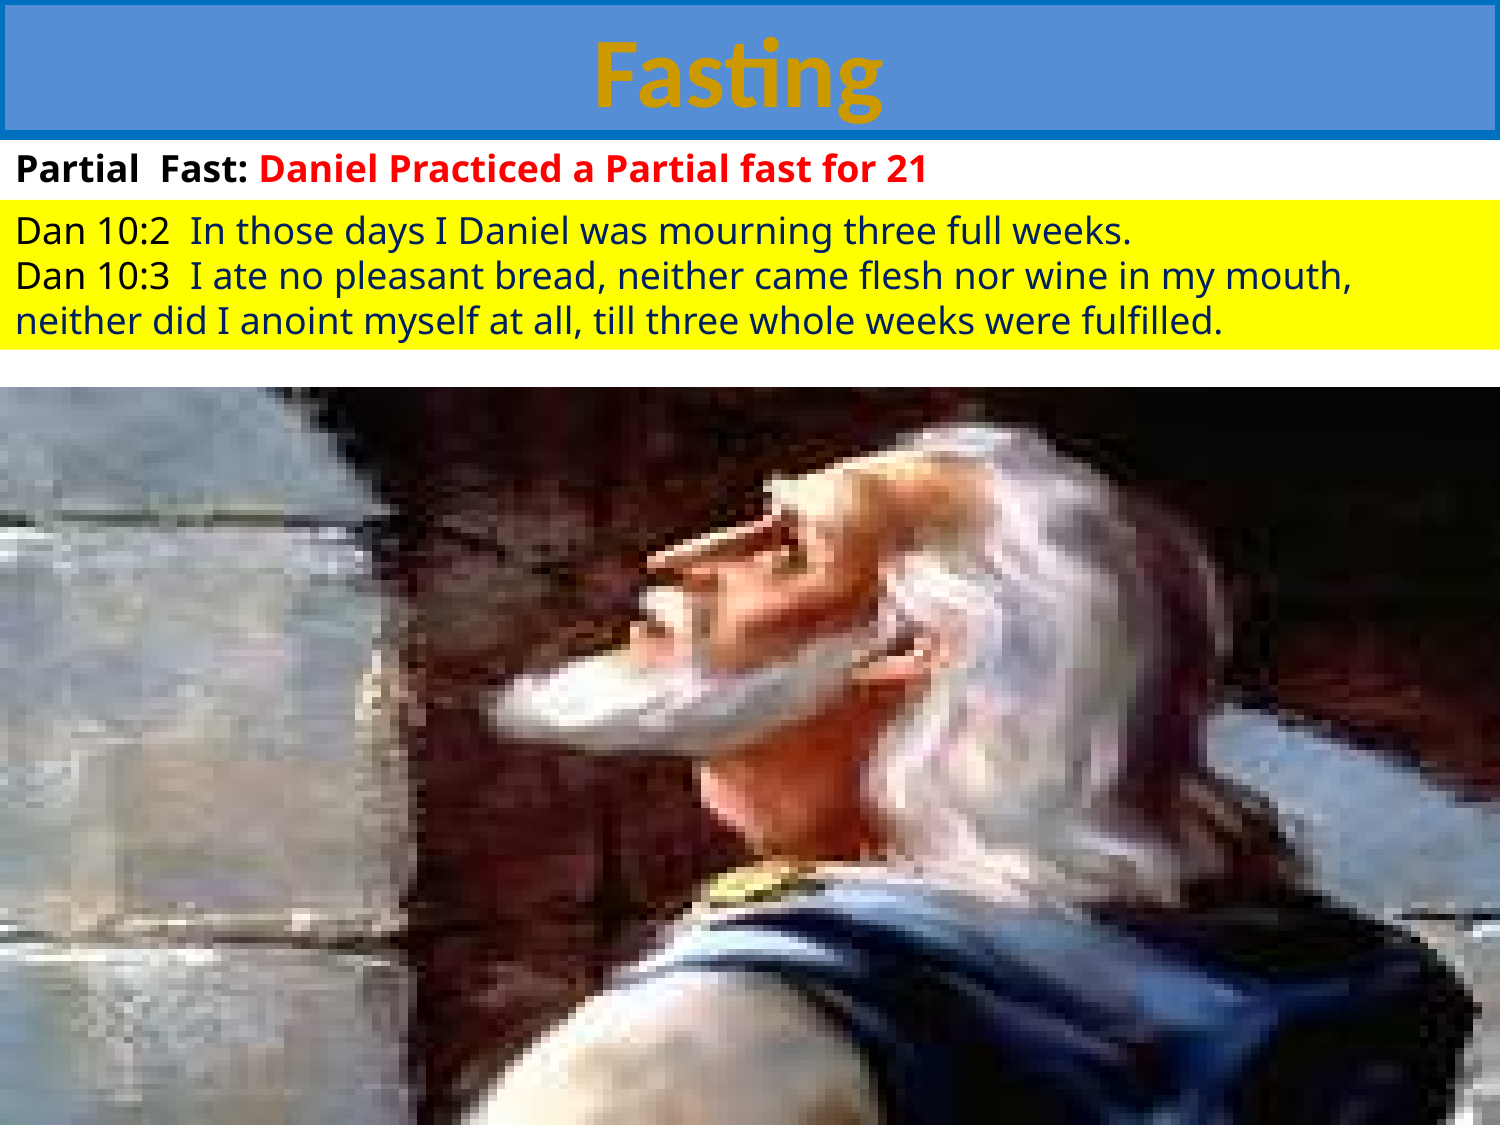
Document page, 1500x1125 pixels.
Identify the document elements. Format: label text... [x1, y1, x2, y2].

text_box Partial Fast: Daniel Practiced a Partial fast for 21 [0, 137, 1500, 198]
text_box Dan 10:2 In those days I Daniel was mourning three full weeks. Dan 10:3 I ate no pleasant bread, neither came flesh nor wine in my mouth, neither did I anoint myself at all, till three whole weeks were fulfilled. [0, 199, 1500, 350]
picture [0, 387, 1500, 1125]
text_box Fasting [0, 0, 1500, 135]
